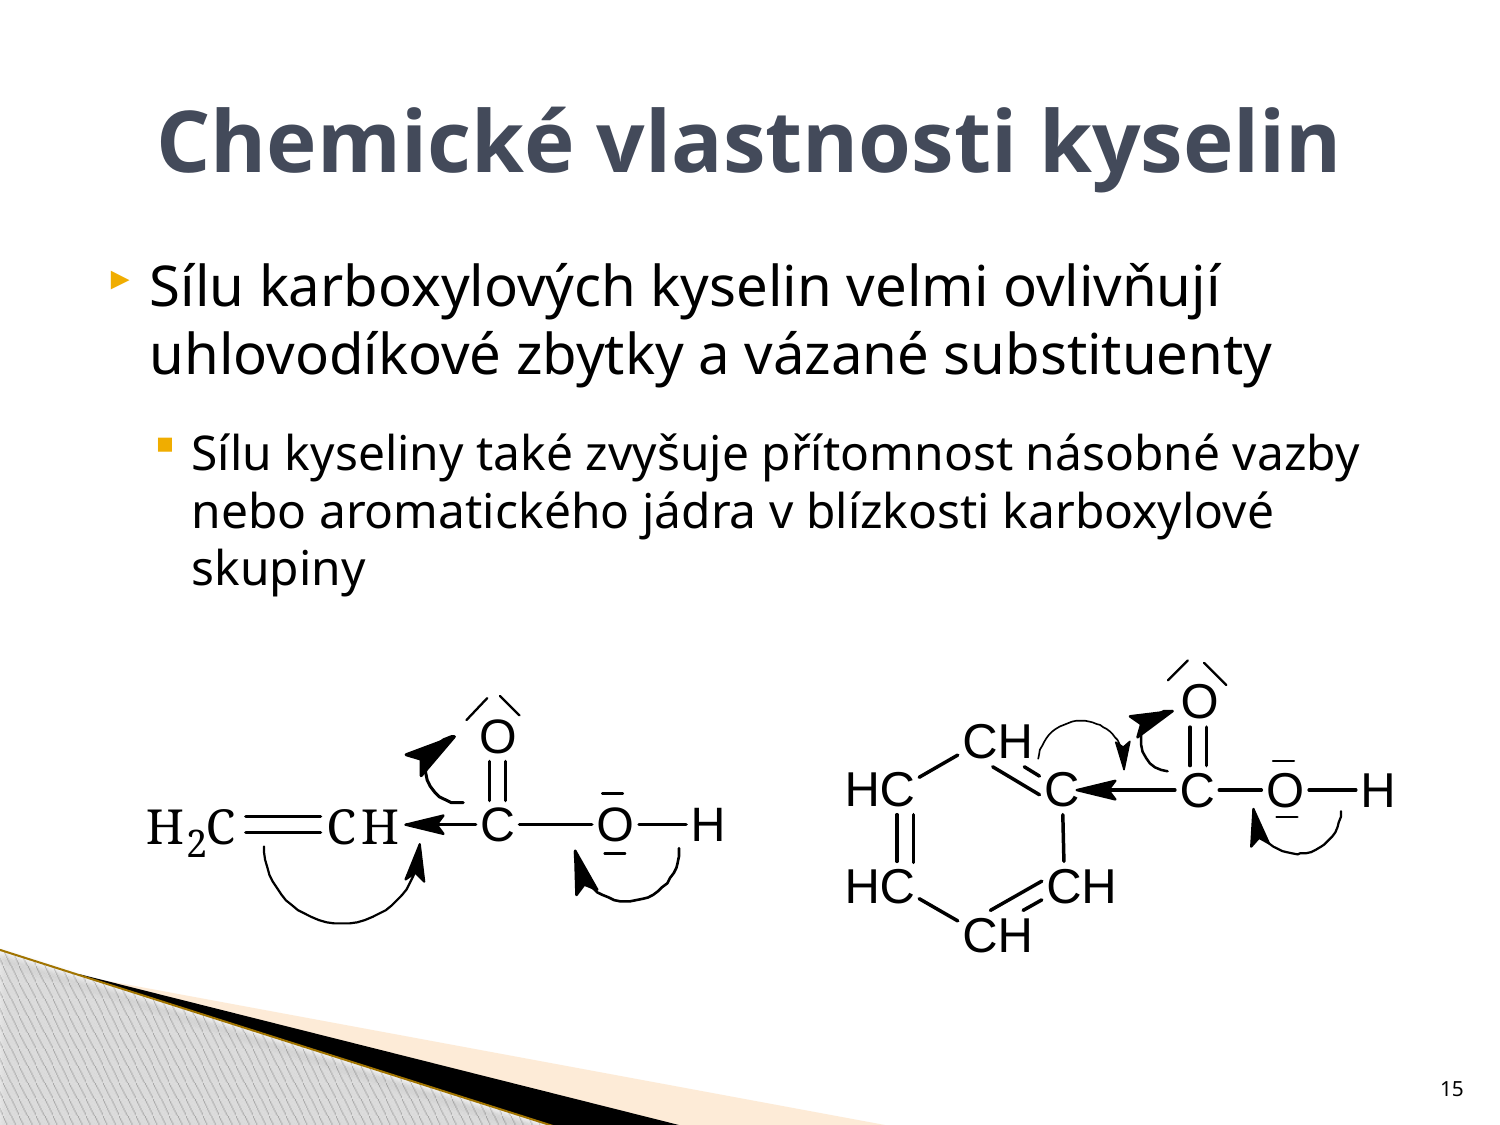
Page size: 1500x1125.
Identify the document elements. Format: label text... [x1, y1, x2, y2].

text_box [844, 656, 1397, 965]
slide_number 15 [1418, 1051, 1479, 1112]
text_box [548, 881, 707, 929]
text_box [241, 881, 444, 947]
list Sílu karboxylových kyselin velmi ovlivňují uhlovodíkové zbytky a vázané substituenty Sílu kyseliny také zvyšuje přítomnost násobné vazby nebo aromatického jádra v blízkosti karboxylové skupiny [75, 243, 1425, 986]
title Chemické vlastnosti kyselin [75, 45, 1425, 233]
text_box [1021, 703, 1142, 788]
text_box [1231, 786, 1365, 878]
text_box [1115, 684, 1200, 799]
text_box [145, 692, 727, 870]
